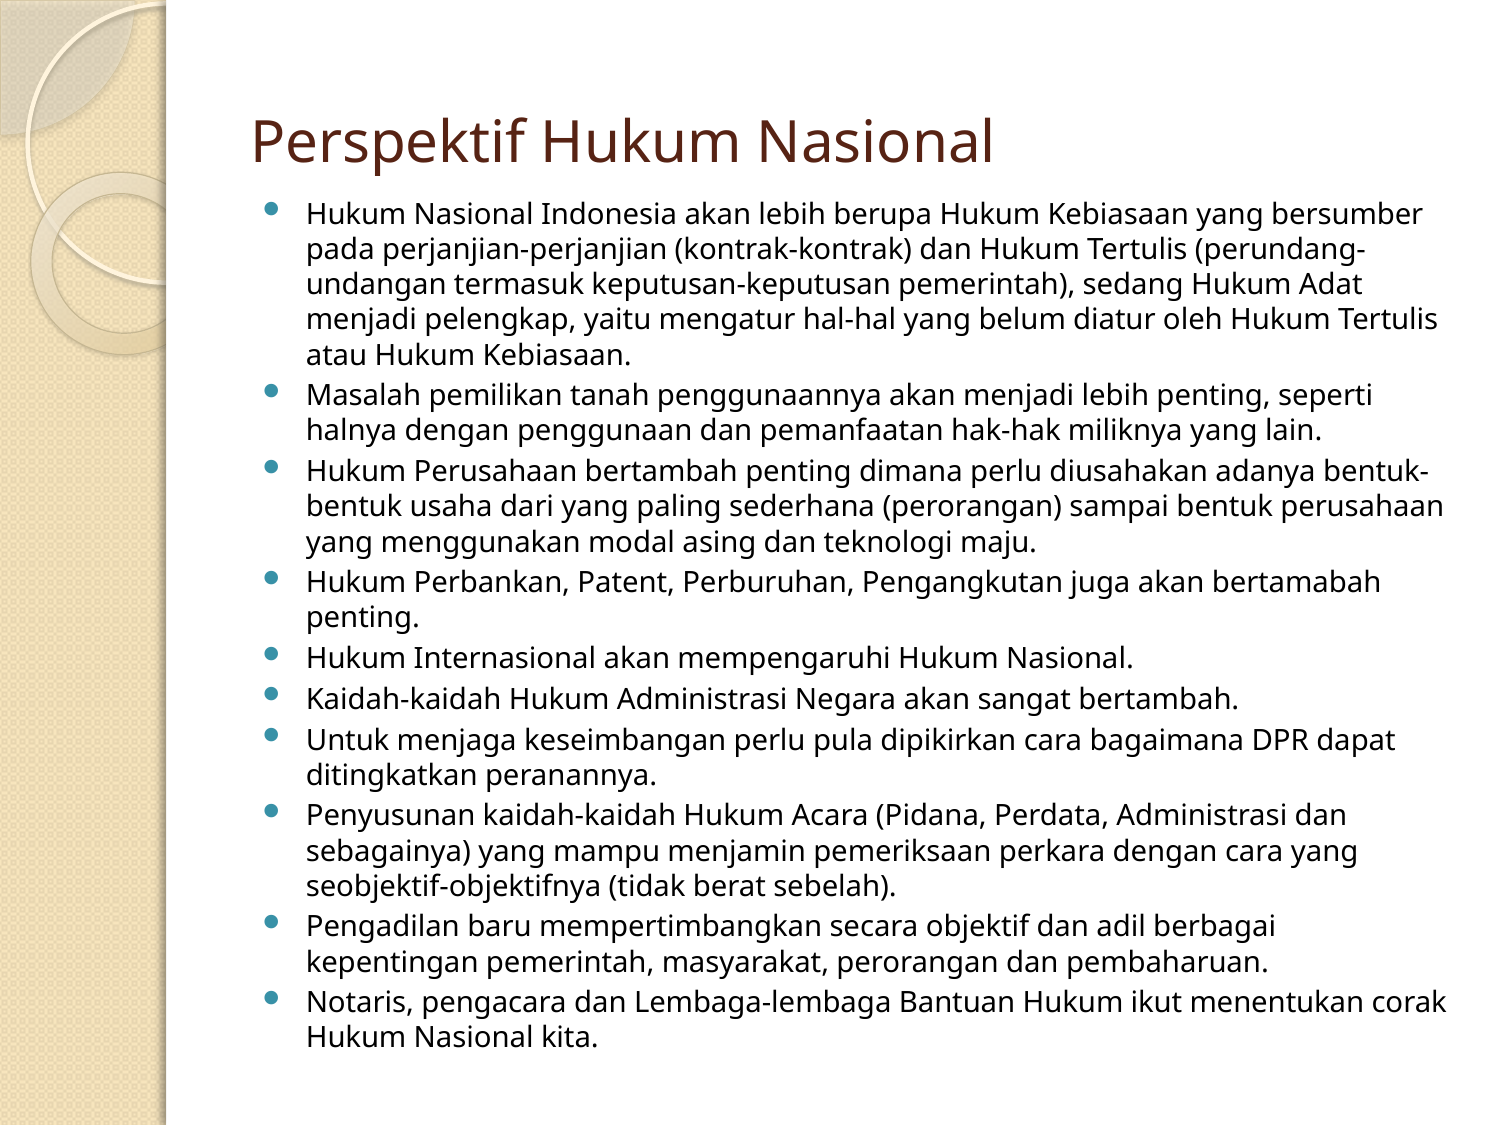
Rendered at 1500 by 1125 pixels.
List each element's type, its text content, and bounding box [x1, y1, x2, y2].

title Perspektif Hukum Nasional [235, 45, 1466, 187]
list Hukum Nasional Indonesia akan lebih berupa Hukum Kebiasaan yang bersumber pada perjanjian-perjanjian (kontrak-kontrak) dan Hukum Tertulis (perundang-undangan termasuk keputusan-keputusan pemerintah), sedang Hukum Adat menjadi pelengkap, yaitu mengatur hal-hal yang belum diatur oleh Hukum Tertulis atau Hukum Kebiasaan. Masalah pemilikan tanah penggunaannya akan menjadi lebih penting, seperti halnya dengan penggunaan dan pemanfaatan hak-hak miliknya yang lain. Hukum Perusahaan bertambah penting dimana perlu diusahakan adanya bentuk-bentuk usaha dari yang paling sederhana (perorangan) sampai bentuk perusahaan yang menggunakan modal asing dan teknologi maju. Hukum Perbankan, Patent, Perburuhan, Pengangkutan juga akan bertamabah penting. Hukum Internasional akan mempengaruhi Hukum Nasional. Kaidah-kaidah Hukum Administrasi Negara akan sangat bertambah. Untuk menjaga keseimbangan perlu pula dipikirkan cara bagaimana DPR dapat ditingkatkan peranannya. Penyusunan kaidah-kaidah Hukum Acara (Pidana, Perdata, Administrasi dan sebagainya) yang mampu menjamin pemeriksaan perkara dengan cara yang seobjektif-objektifnya (tidak berat sebelah). Pengadilan baru mempertimbangkan secara objektif dan adil berbagai kepentingan pemerintah, masyarakat, perorangan dan pembaharuan. Notaris, pengacara dan Lembaga-lembaga Bantuan Hukum ikut menentukan corak Hukum Nasional kita. [235, 187, 1466, 1063]
